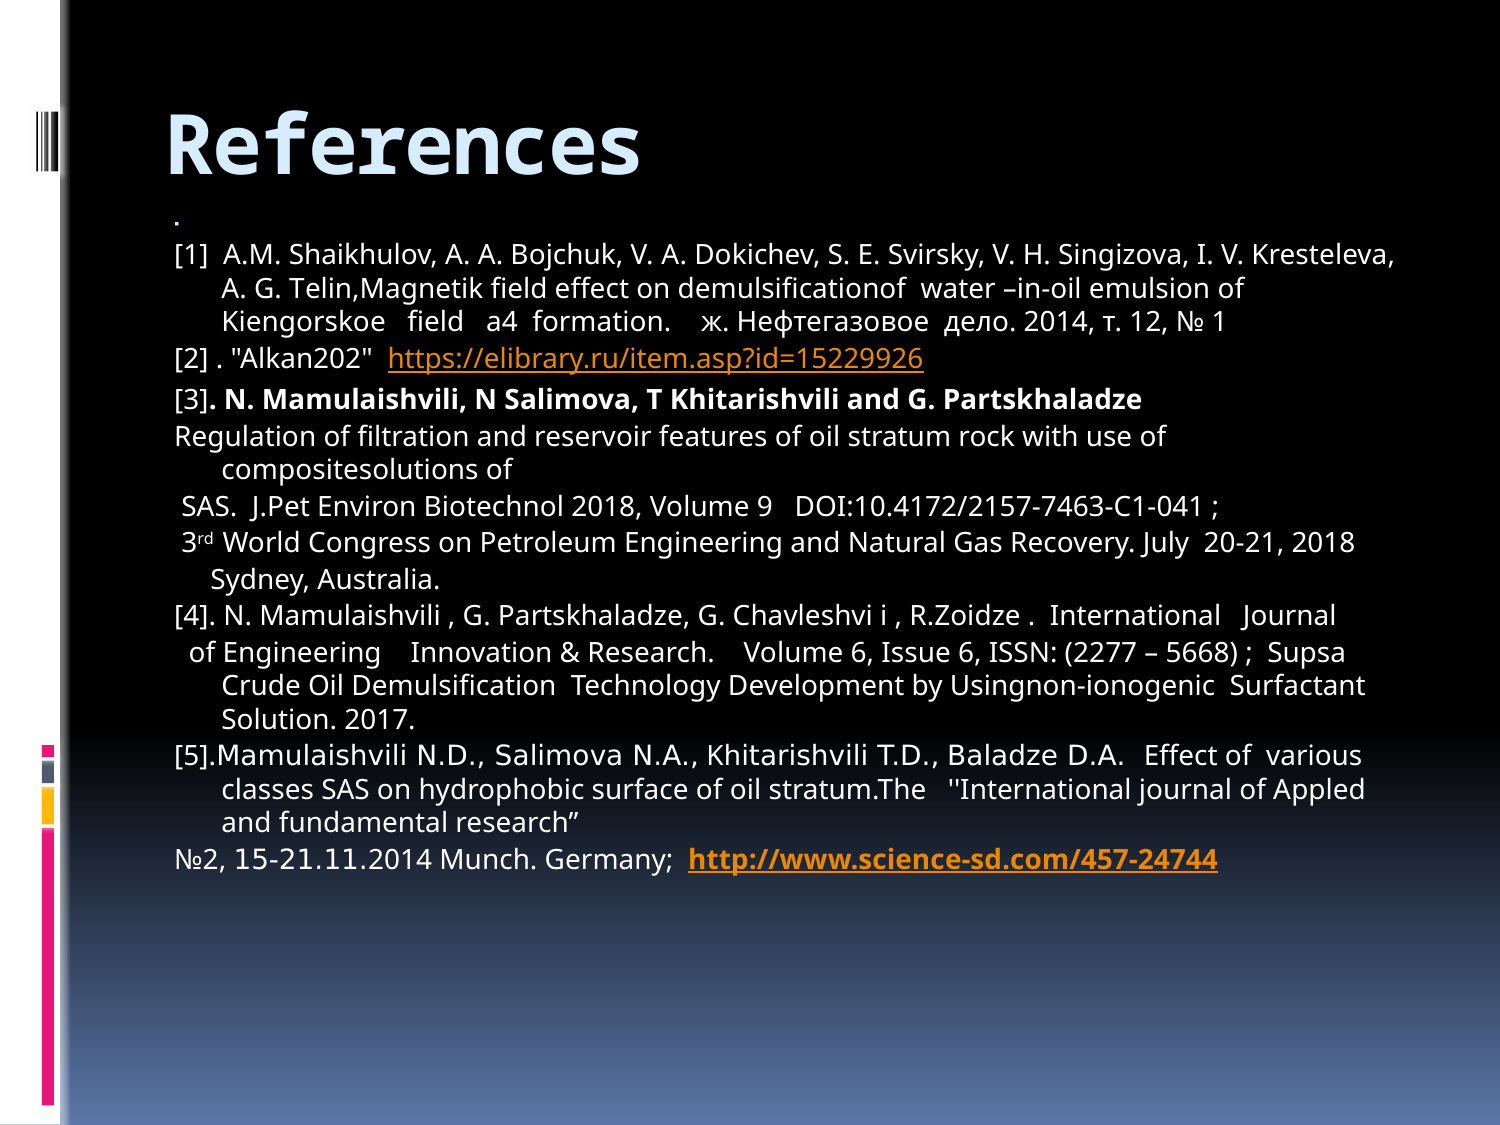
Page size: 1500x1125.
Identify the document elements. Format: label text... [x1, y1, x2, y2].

list [1] A.M. Shaikhulov, A. A. Bojchuk, V. А. Dokichev, S. E. Svirsky, V. H. Singizova, I. V. Krestеlevа, А. G. Tеlin,Magnetik field effect on demulsificationof water –in-oil emulsion of Kiengorskoe field a4 formation. ж. Нефтегазовое дело. 2014, т. 12, № 1 [2] . "Alkan202" https://elibrary.ru/item.asp?id=15229926 [3]. N. Mamulaishvili, N Salimova, T Khitarishvili and G. Partskhaladze Regulation of filtration and reservoir features of oil stratum rock with use of compositesolutions of SAS. J.Pet Environ Biotechnol 2018, Volume 9 DOI:10.4172/2157-7463-C1-041 ; 3rd World Congress on Petroleum Engineering and Natural Gas Recovery. July 20-21, 2018 Sydney, Australia. [4]. N. Mamulaishvili , G. Partskhaladze, G. Chavleshvi i , R.Zoidze . International Journal of Engineering Innovation & Research. Volume 6, Issue 6, ISSN: (2277 – 5668) ; Supsa Crude Oil Demulsification Technology Development by Usingnon-ionogenic Surfactant Solution. 2017. [5].Mamulaishvili N.D., Salimova N.A., Khitarishvili T.D., Baladze D.A. Effect of various classes SAS on hydrophobic surface of oil stratum.The ''International journal of Appled and fundamental research’’ №2, 15-21.11.2014 Munch. Germany; http://www.science-sd.com/457-24744 [150, 210, 1425, 1043]
title References [150, 83, 1425, 210]
